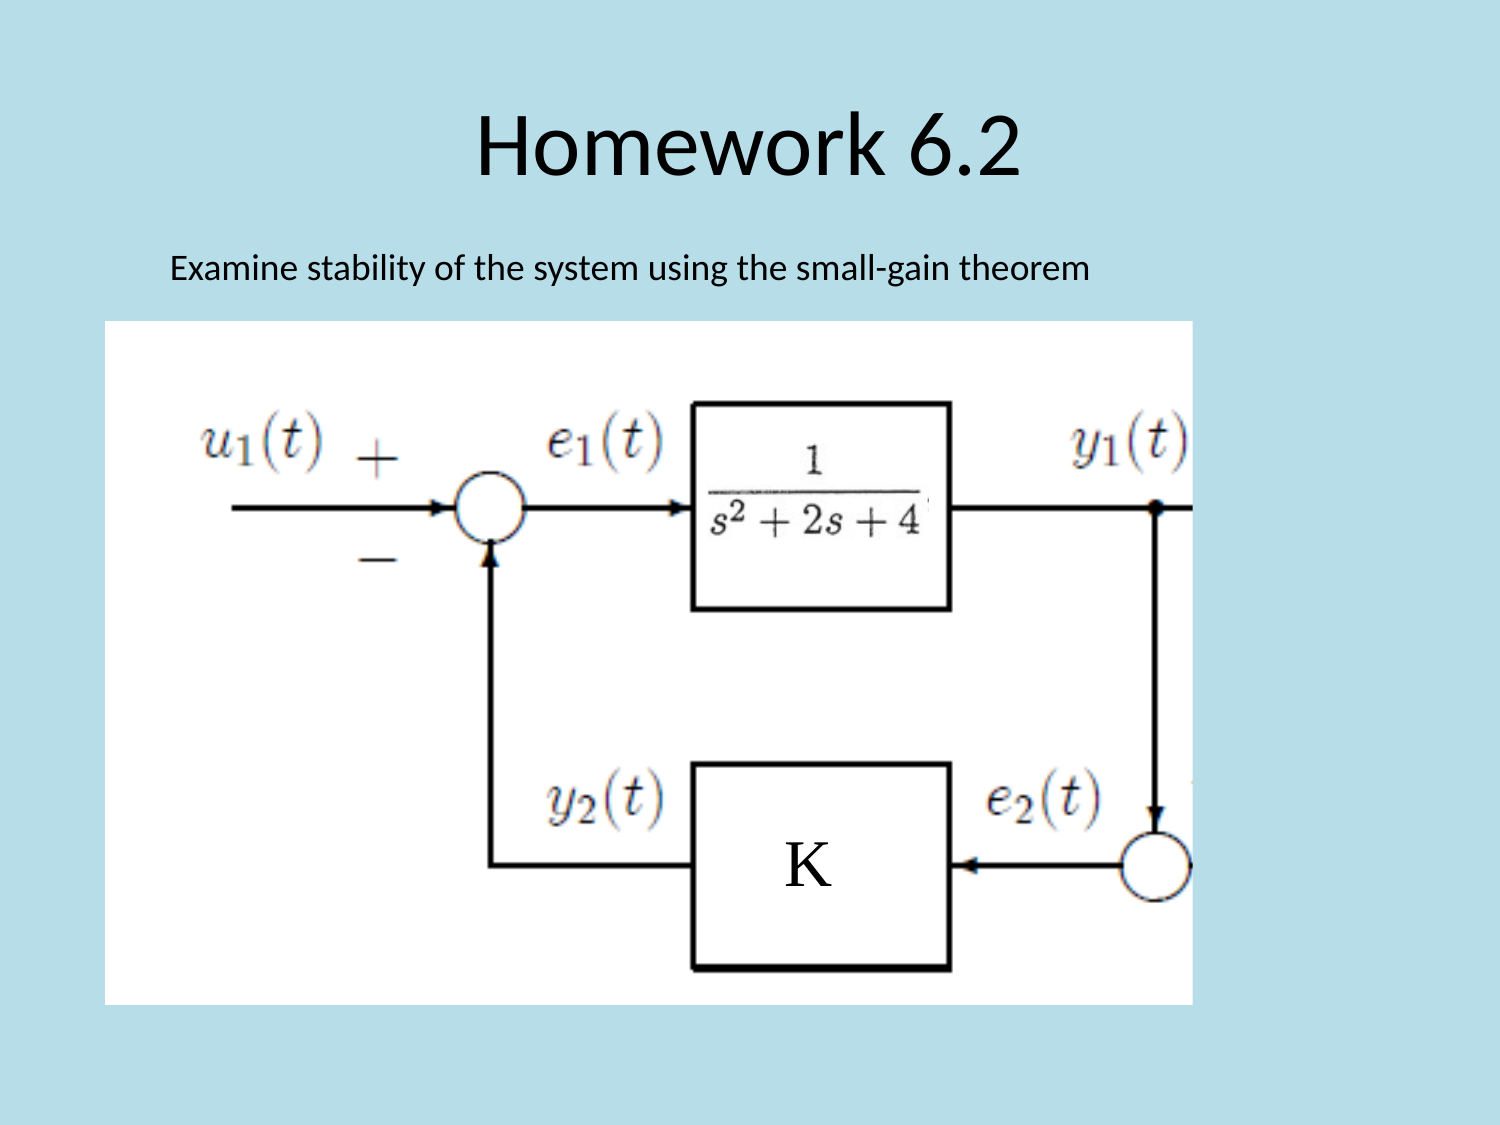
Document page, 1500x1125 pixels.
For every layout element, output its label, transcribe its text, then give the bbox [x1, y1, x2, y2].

text_box Examine stability of the system using the small-gain theorem [155, 235, 1107, 295]
picture [104, 321, 1193, 1006]
title Homework 6.2 [75, 45, 1425, 233]
